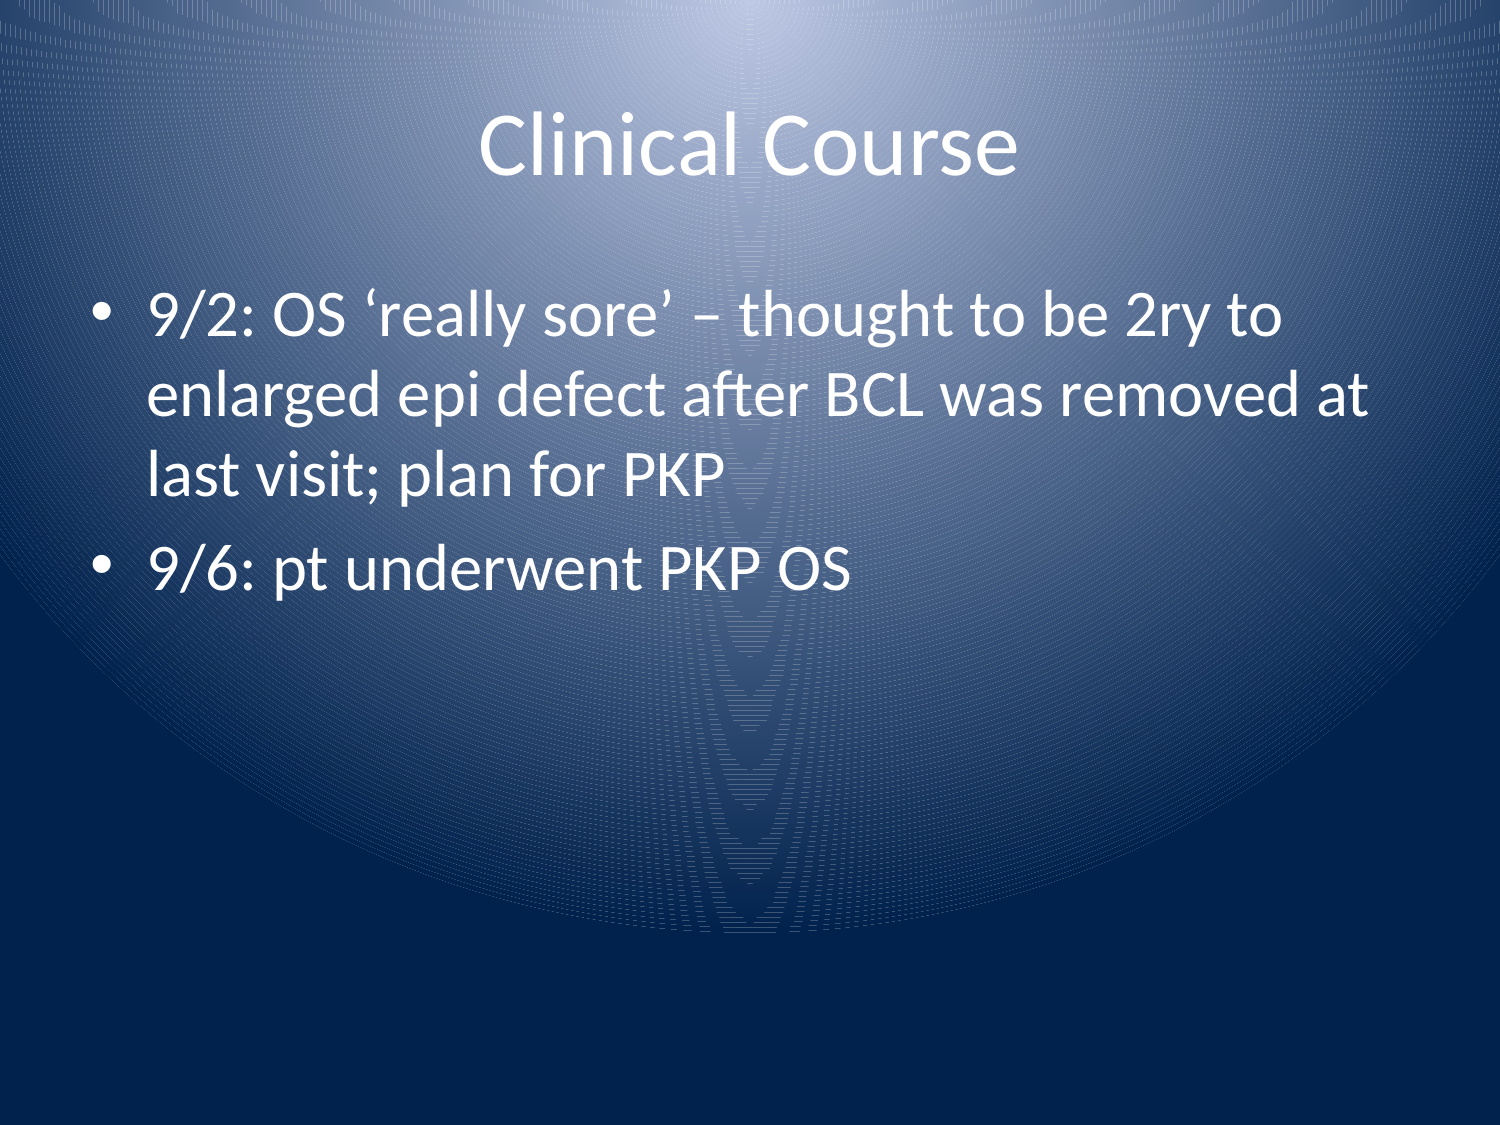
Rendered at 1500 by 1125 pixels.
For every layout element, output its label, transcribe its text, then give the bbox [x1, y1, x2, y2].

title Clinical Course [75, 45, 1425, 233]
list 9/2: OS ‘really sore’ – thought to be 2ry to enlarged epi defect after BCL was removed at last visit; plan for PKP 9/6: pt underwent PKP OS [75, 262, 1425, 1005]
